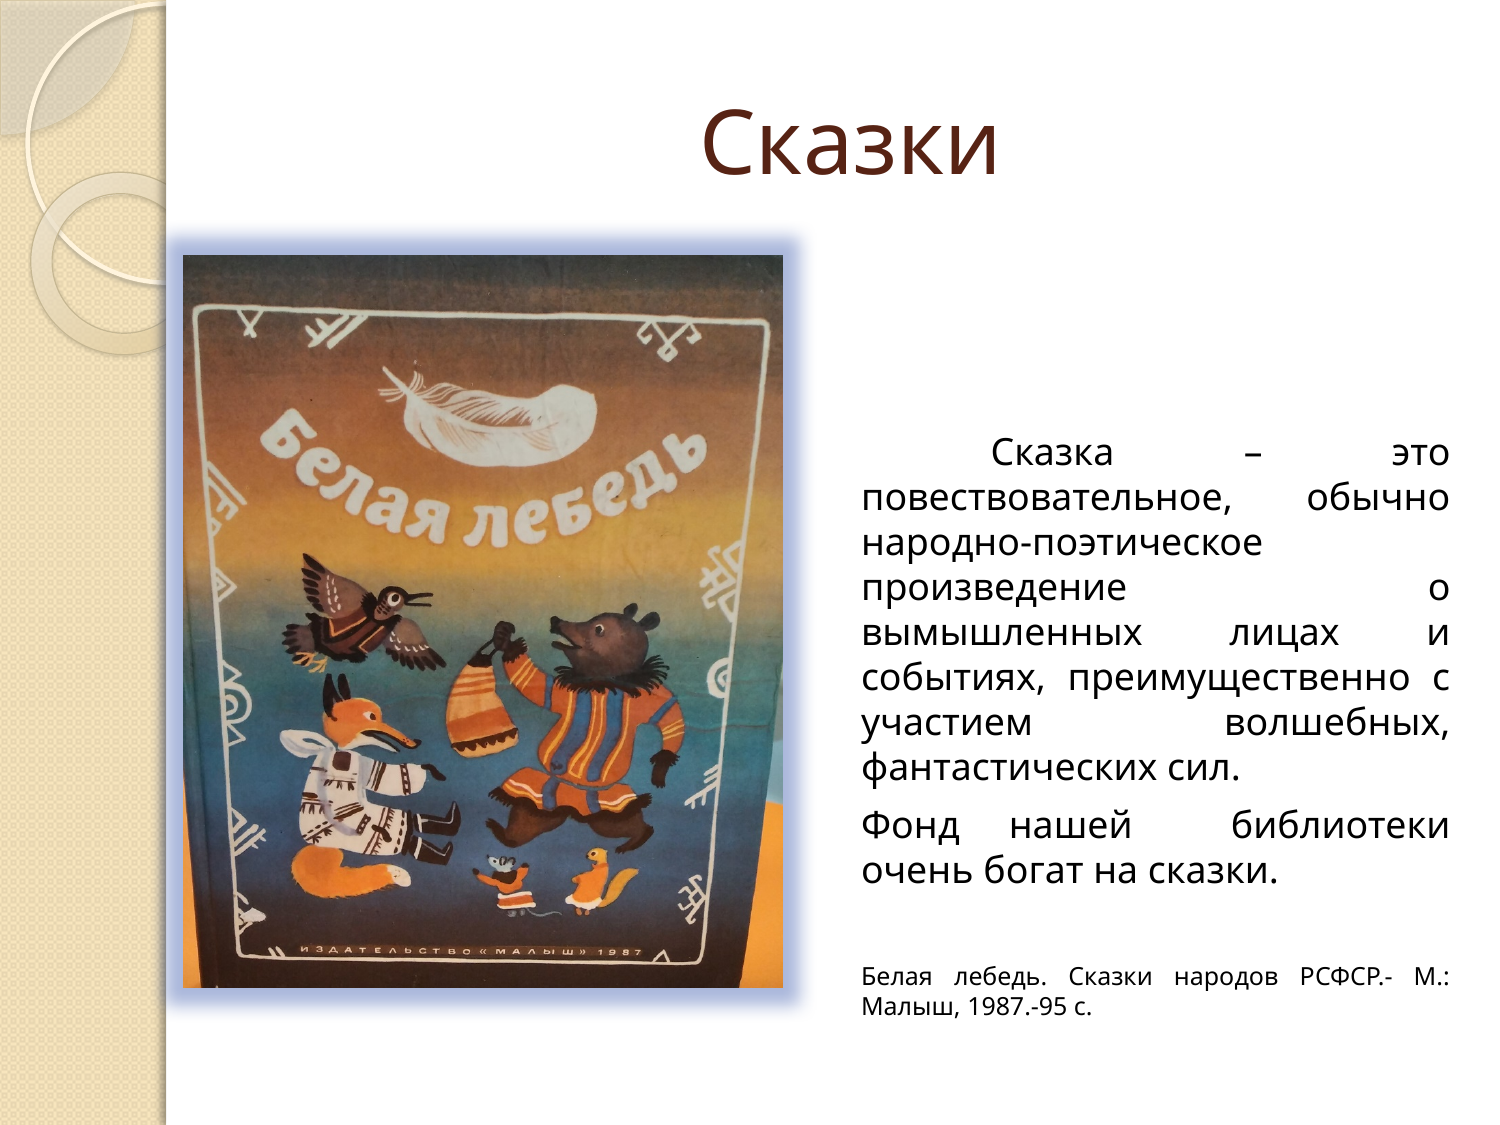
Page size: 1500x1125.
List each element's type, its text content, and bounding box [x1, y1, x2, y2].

list Сказка – это повествовательное, обычно народно-поэтическое произведение о вымышленных лицах и событиях, преимущественно с участием волшебных, фантастических сил. Фонд нашей библиотеки очень богат на сказки. Белая лебедь. Сказки народов РСФСР.- М.: Малыш, 1987.-95 с. [832, 420, 1466, 906]
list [182, 255, 784, 989]
title Сказки [235, 45, 1466, 233]
